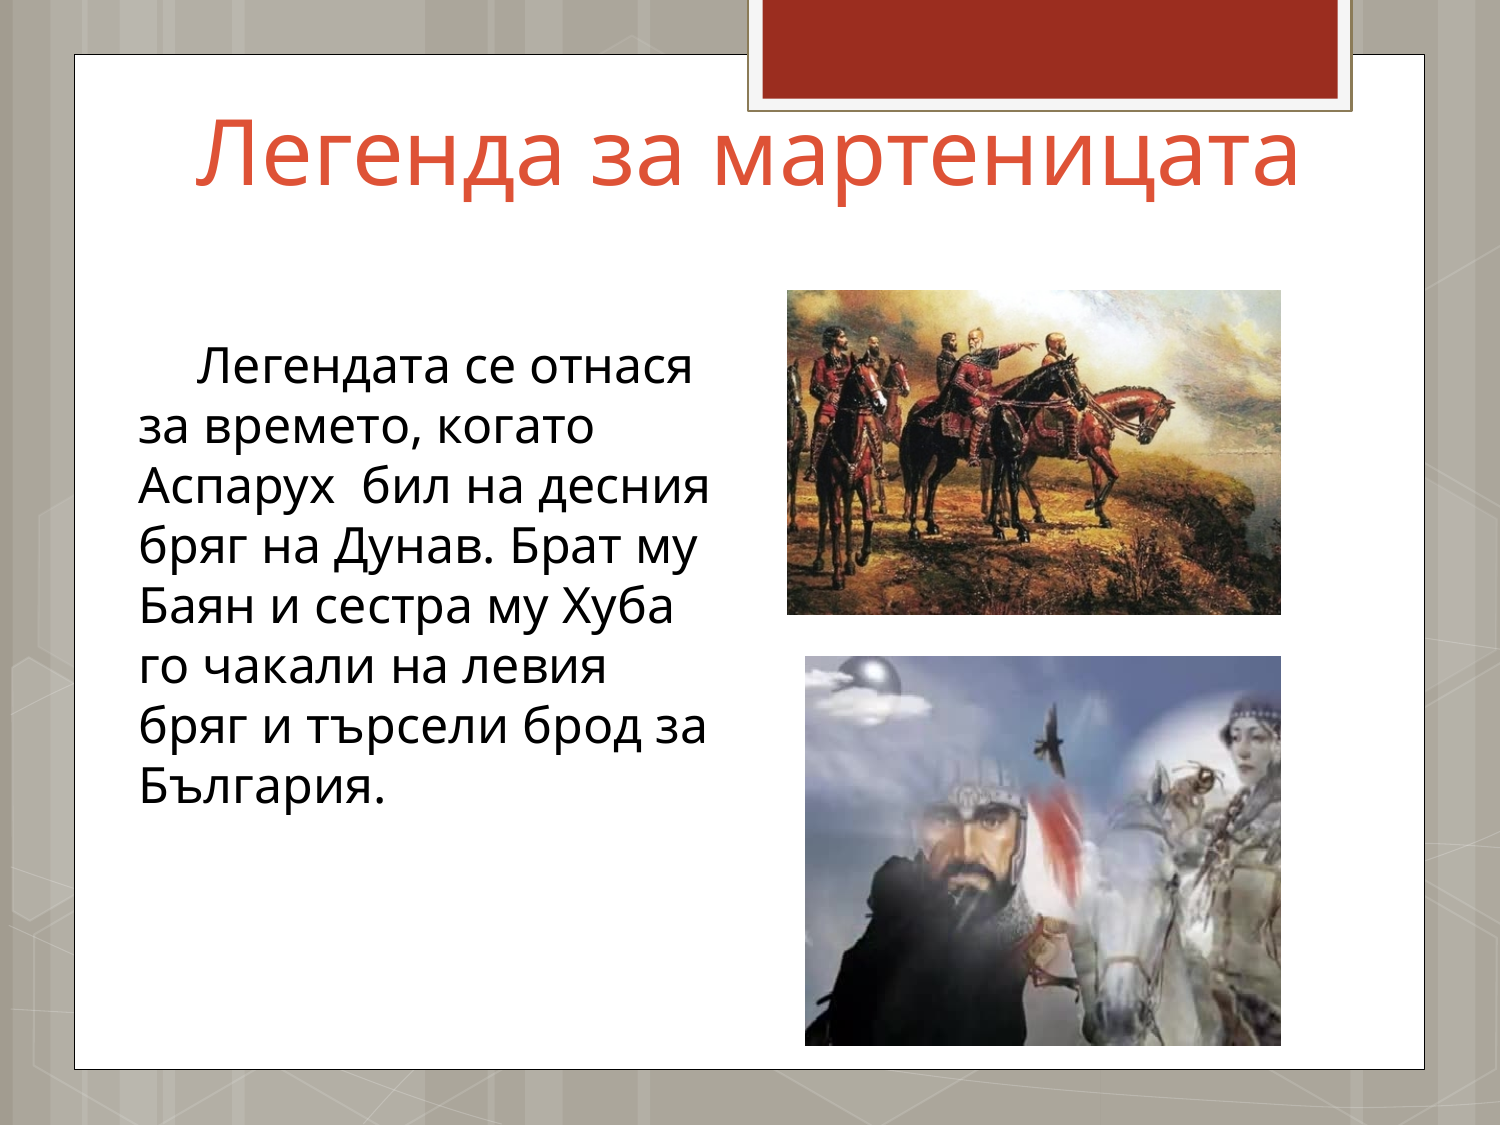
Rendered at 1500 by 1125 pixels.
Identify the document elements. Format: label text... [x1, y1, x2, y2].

title Легенда за мартеницата [76, 54, 1424, 243]
picture [805, 656, 1281, 1046]
list Легендата се отнася за времето, когато Аспарух бил на десния бряг на Дунав. Брат му Баян и сестра му Хуба го чакали на левия бряг и търсели брод за България. [112, 326, 739, 1046]
picture [787, 290, 1281, 615]
